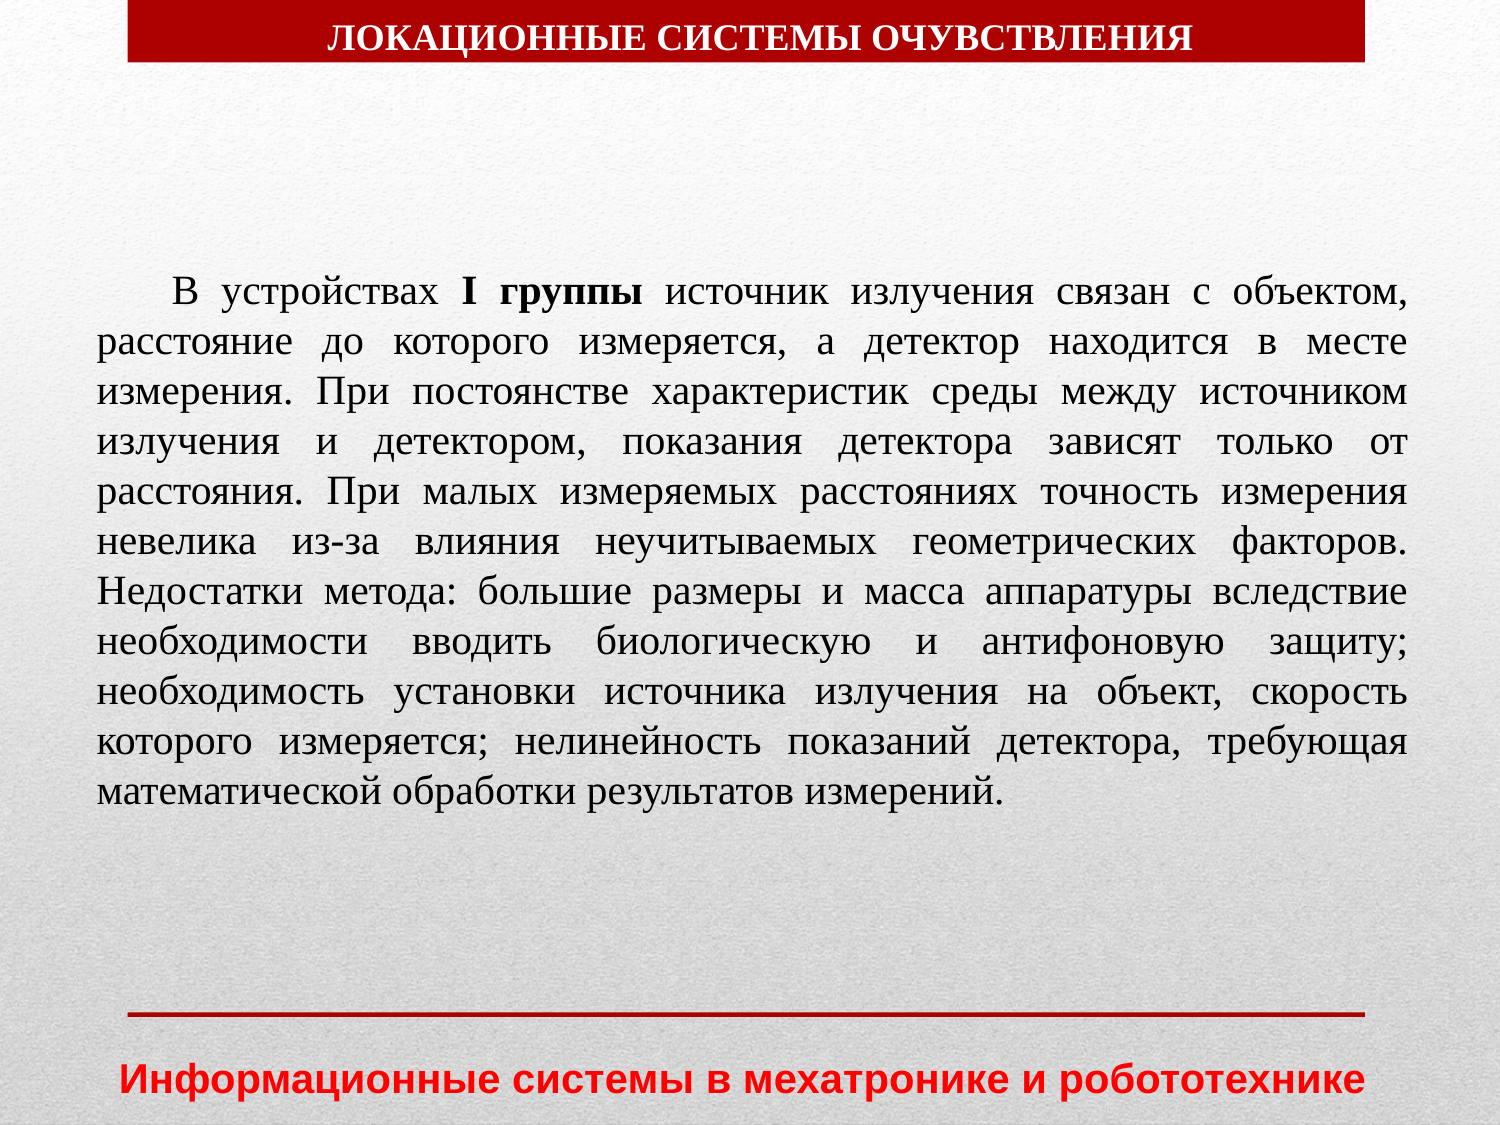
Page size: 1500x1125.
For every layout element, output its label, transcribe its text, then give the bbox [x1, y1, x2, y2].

text_box ЛОКАЦИОННЫЕ СИСТЕМЫ ОЧУВСТВЛЕНИЯ [312, 5, 1211, 66]
text_box В устройствах I группы источник излучения связан с объектом, расстояние до которого измеряется, а детектор находится в месте измерения. При постоянстве характеристик среды между источником излучения и детектором, показания детектора зависят только от расстояния. При малых измеряемых расстояниях точность измерения невелика из-за влияния неучитываемых геометрических факторов. Недостатки метода: большие размеры и масса аппаратуры вследствие необходимости вводить биологическую и антифоновую защиту; необходимость установки источника излучения на объект, скорость которого измеряется; нелинейность показаний детектора, требующая математической обработки результатов измерений. [81, 255, 1424, 821]
text_box Информационные системы в мехатронике и робототехнике [81, 1044, 1404, 1110]
